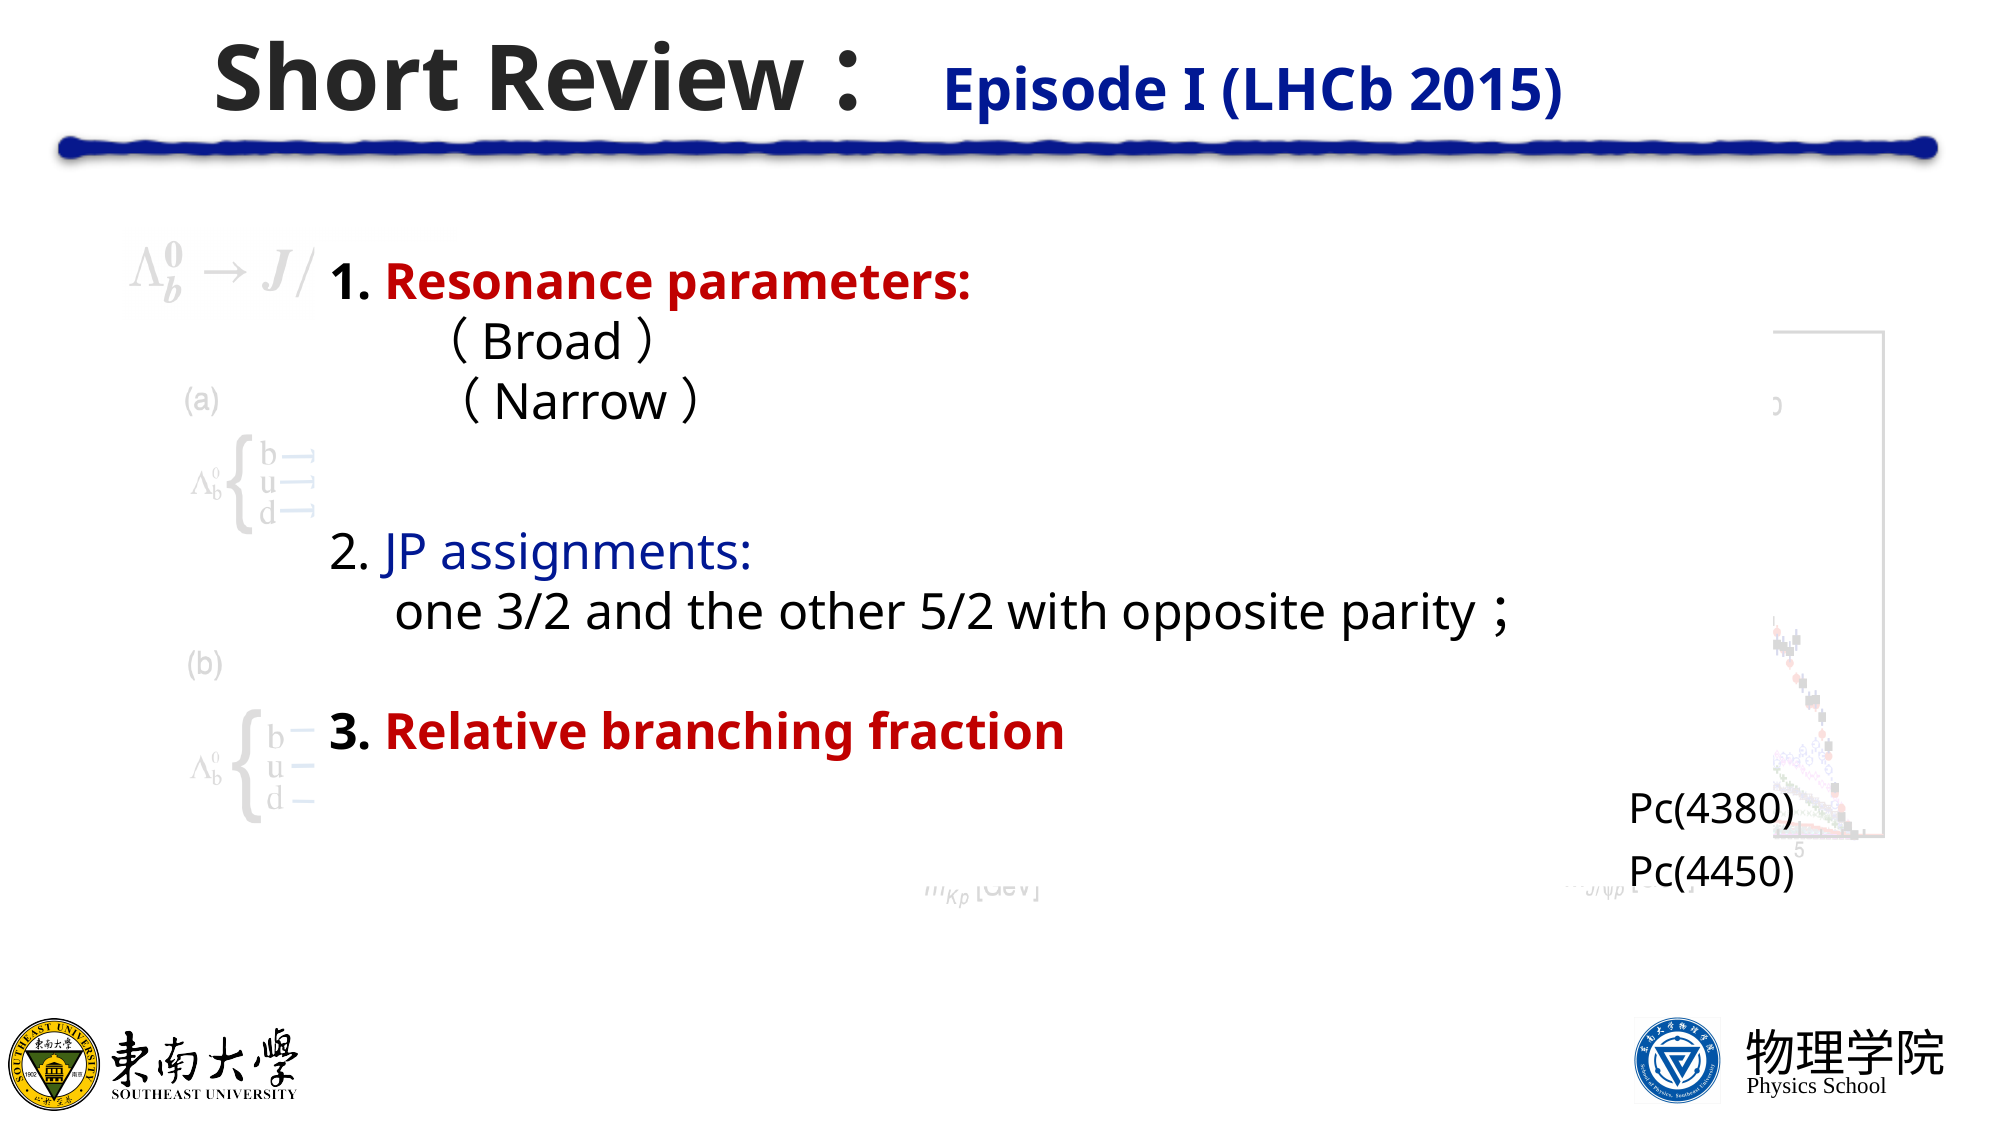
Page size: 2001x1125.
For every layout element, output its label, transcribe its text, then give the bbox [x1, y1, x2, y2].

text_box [1821, 244, 1900, 912]
picture [40, 125, 1957, 179]
picture [1634, 1017, 1721, 1104]
picture [8, 1018, 298, 1111]
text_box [314, 241, 1816, 974]
title Short Review： Episode I (LHCb 2015) [174, 24, 1825, 139]
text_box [159, 359, 308, 847]
text_box [121, 172, 1930, 1004]
picture [121, 226, 457, 320]
